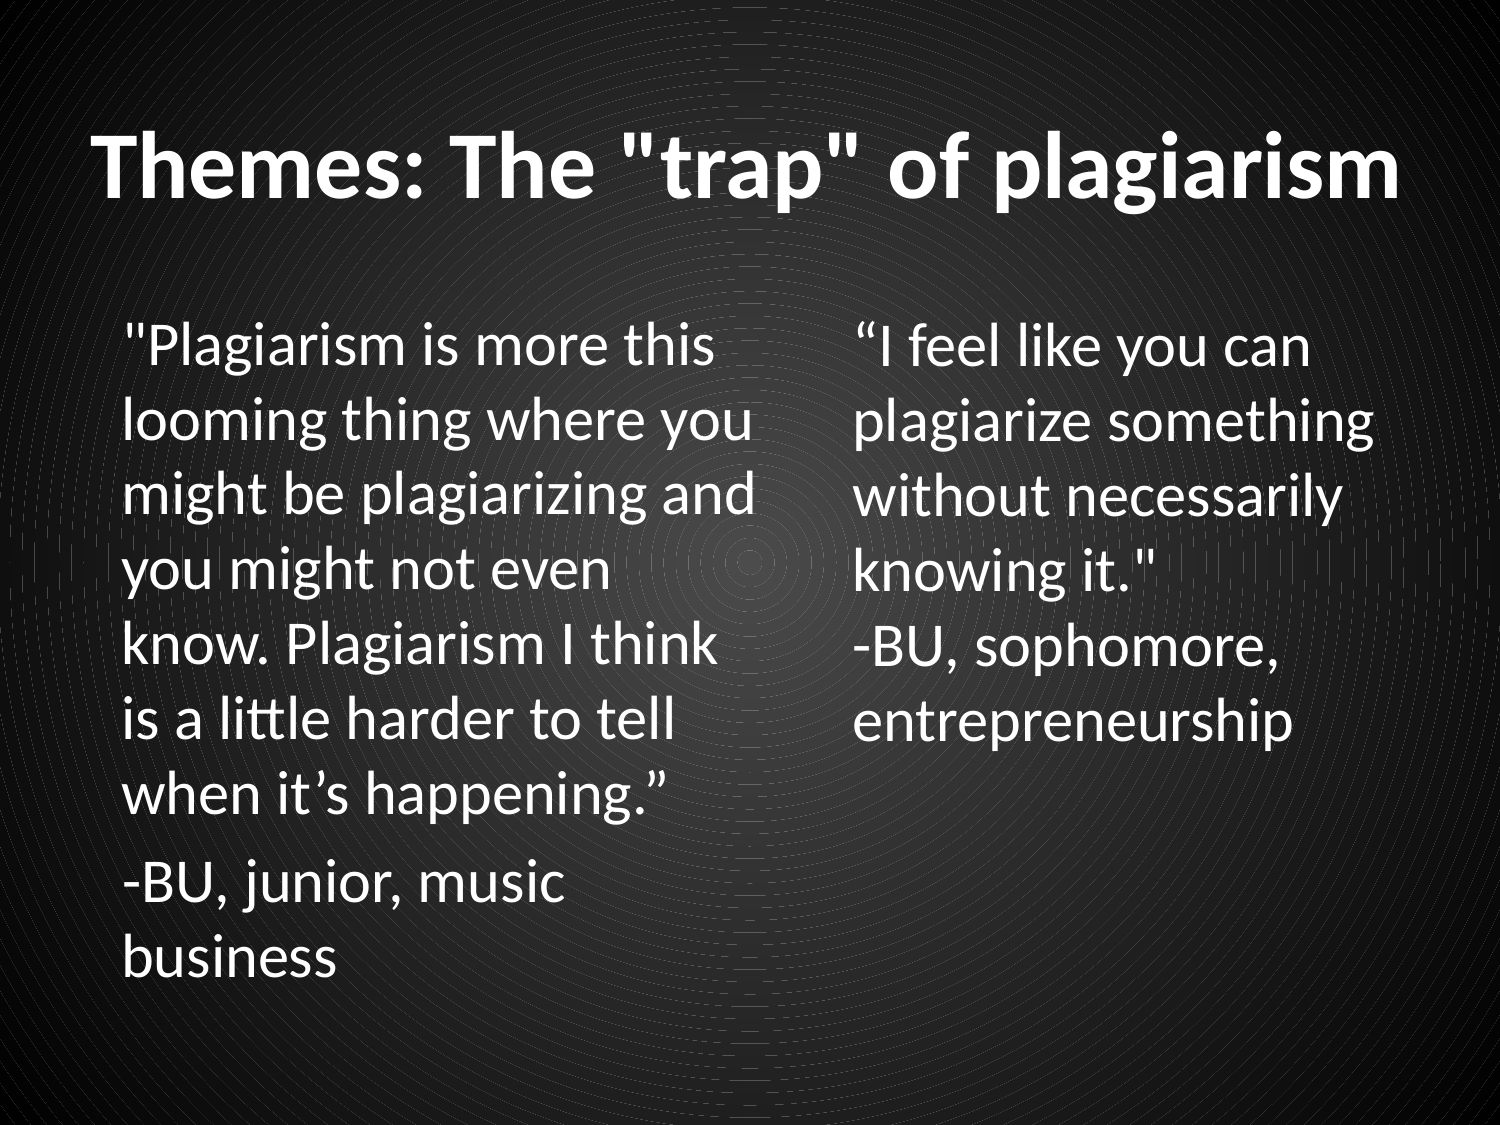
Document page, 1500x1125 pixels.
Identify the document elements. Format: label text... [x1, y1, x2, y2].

title Themes: The "trap" of plagiarism [37, 45, 1425, 233]
list "Plagiarism is more this looming thing where you might be plagiarizing and you might not even know. Plagiarism I think is a little harder to tell when it’s happening.” -BU, junior, music business [50, 287, 775, 1025]
text_box “I feel like you can plagiarize something without necessarily knowing it." -BU, sophomore, entrepreneurship [837, 282, 1416, 775]
